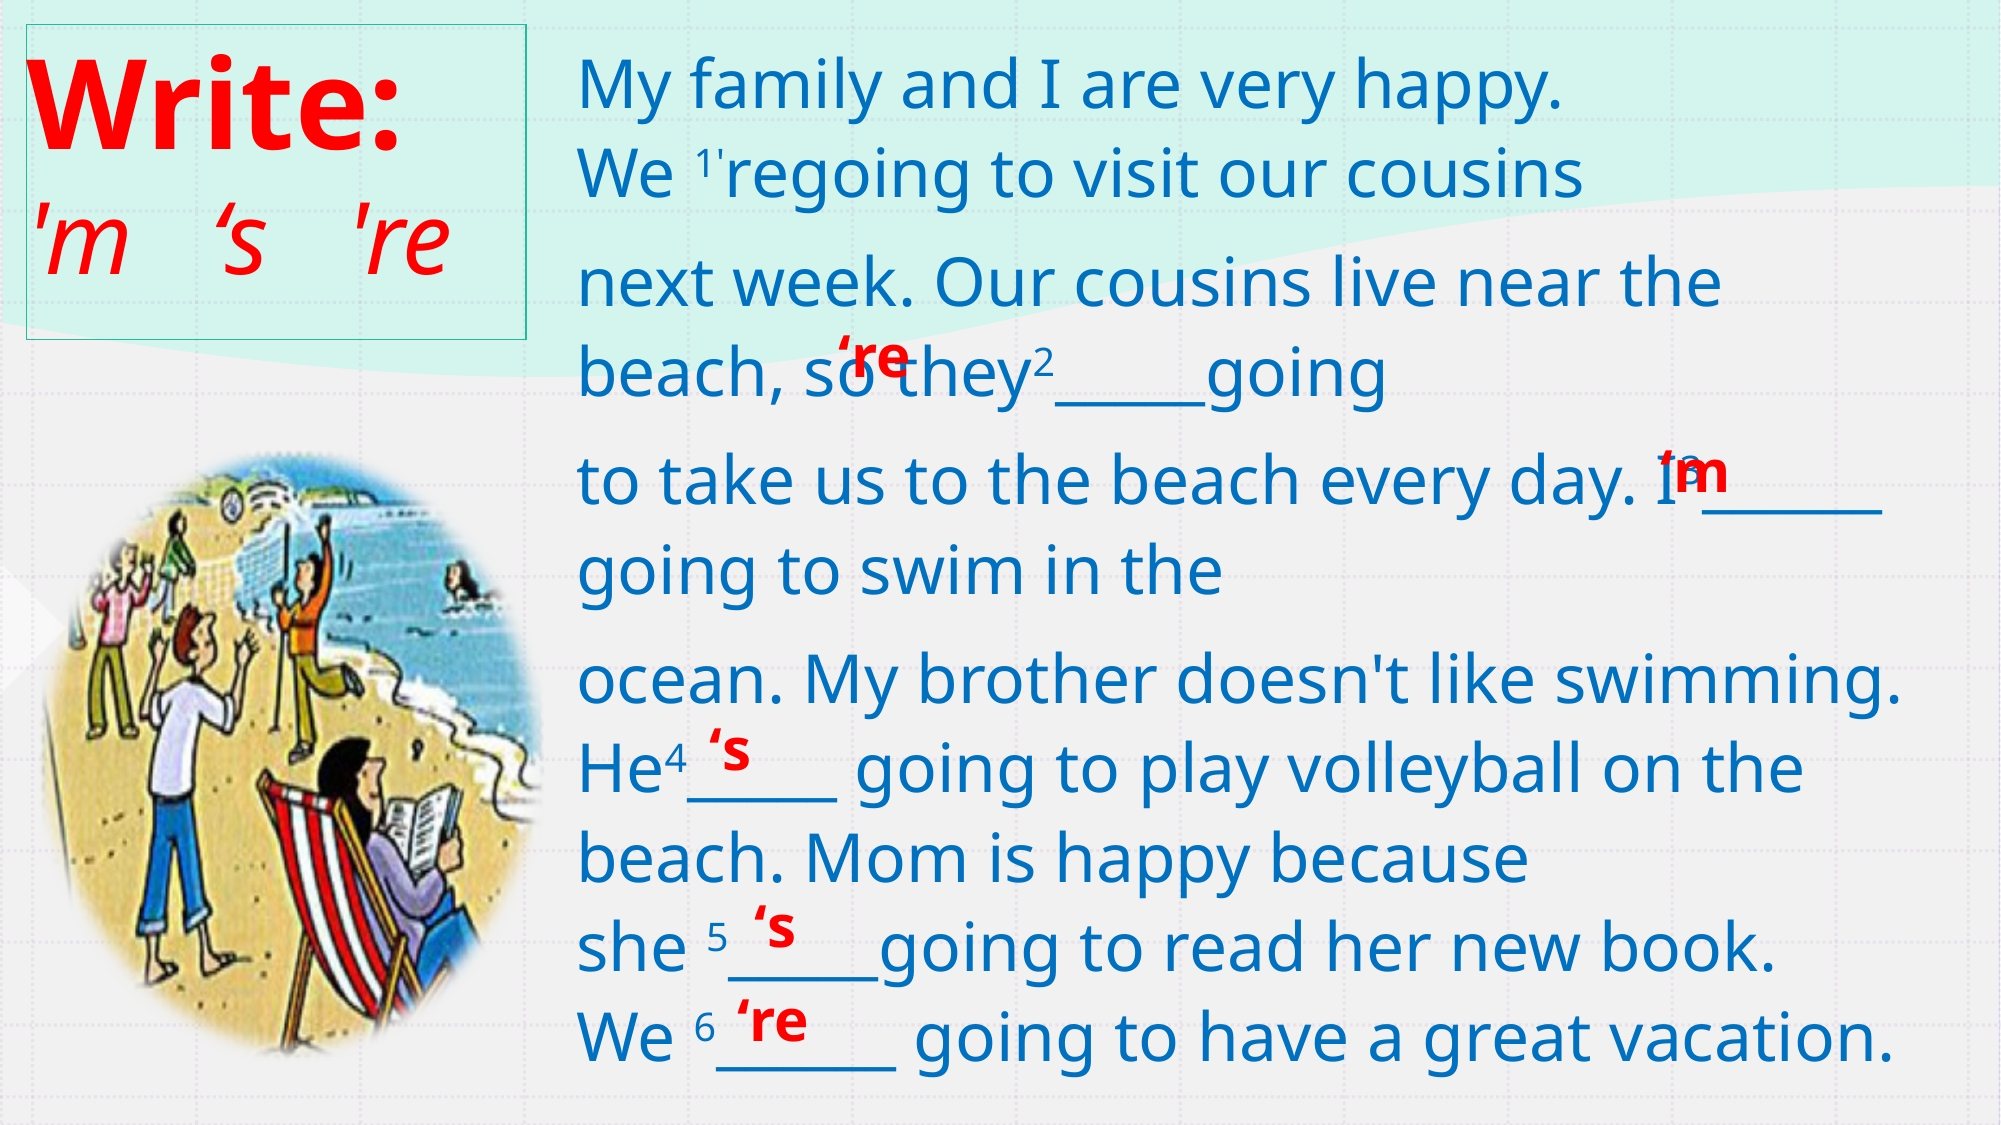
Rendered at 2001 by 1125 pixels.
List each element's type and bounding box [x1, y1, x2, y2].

picture [29, 439, 553, 1065]
text_box [0, 0, 2000, 1125]
